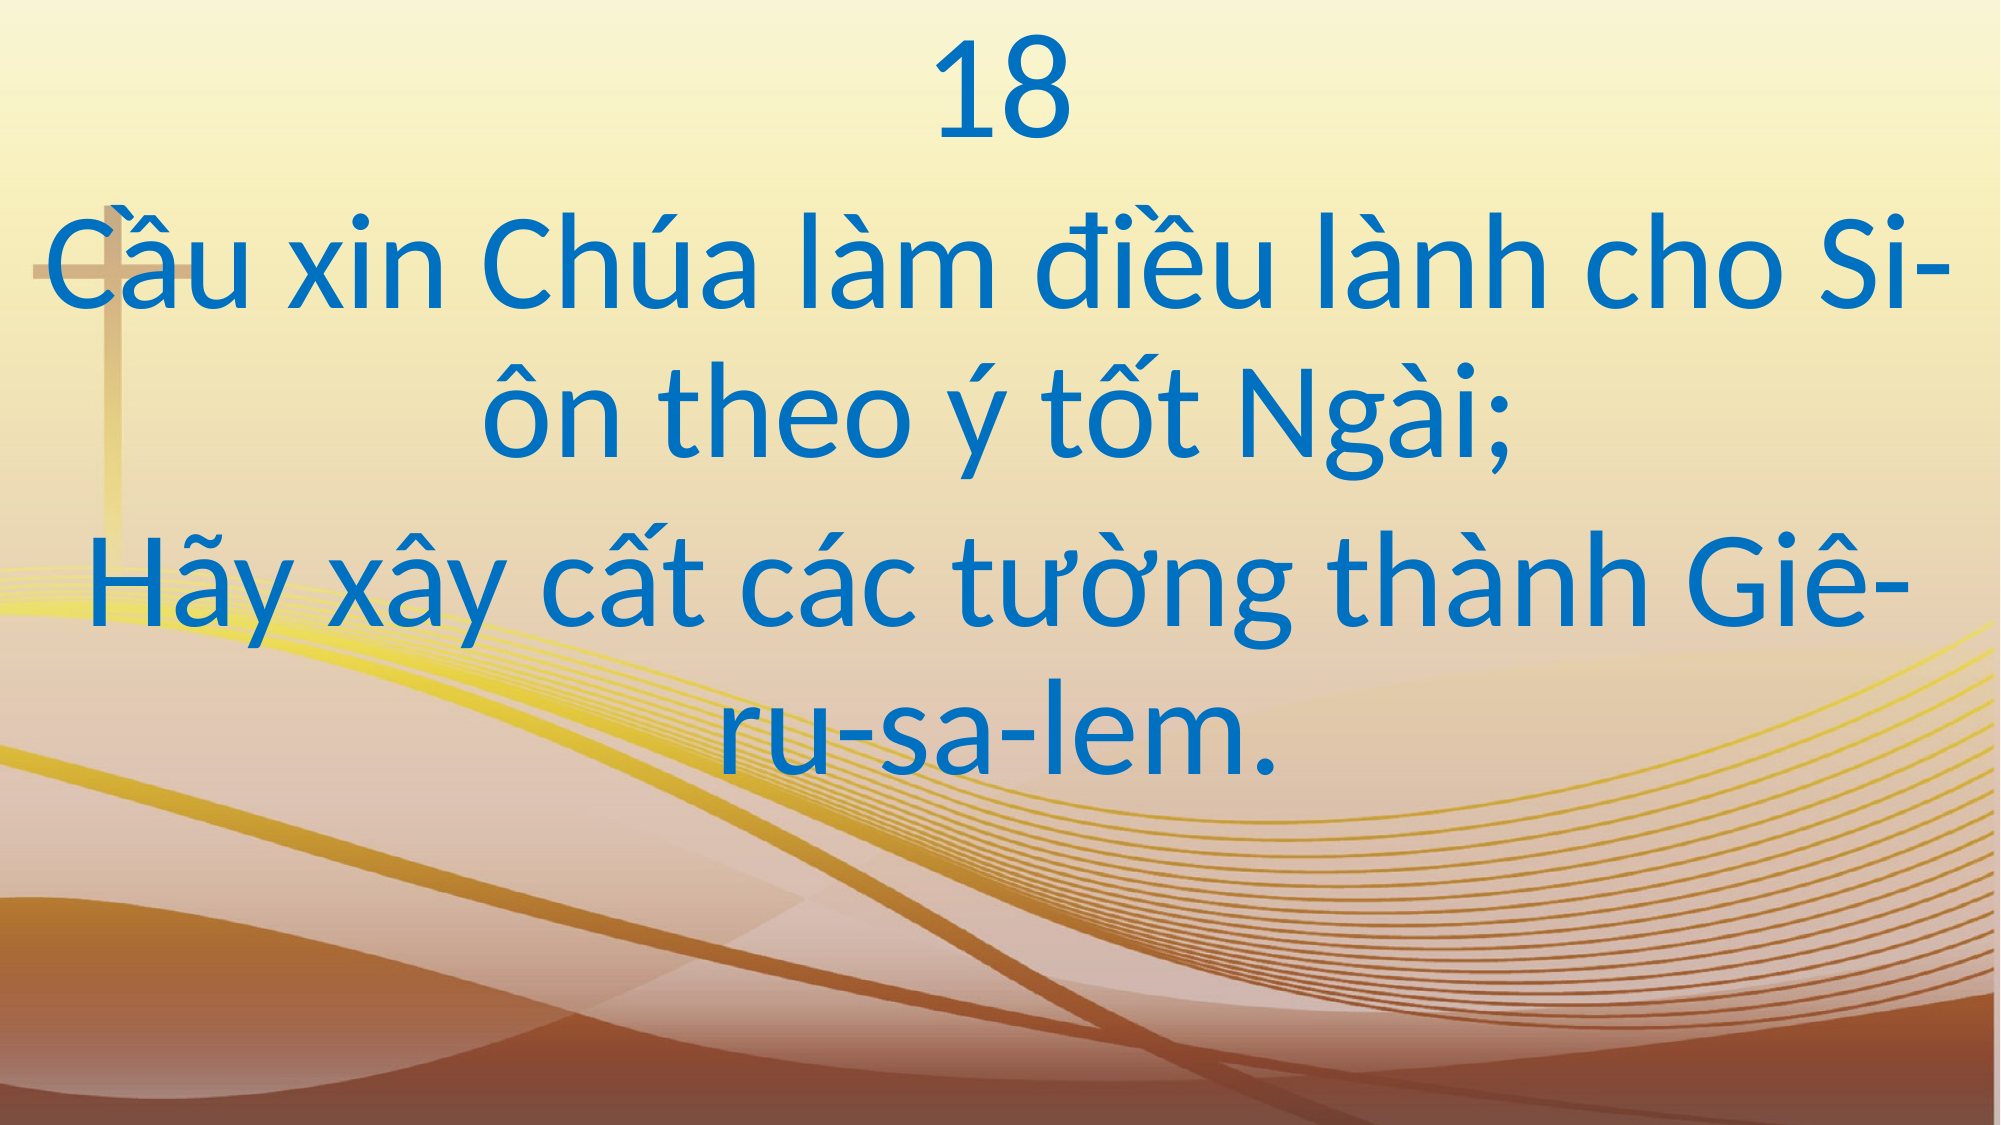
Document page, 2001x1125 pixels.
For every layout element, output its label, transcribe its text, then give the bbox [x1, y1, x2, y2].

list 18 Cầu xin Chúa làm điều lành cho Si-ôn theo ý tốt Ngài; Hãy xây cất các tường thành Giê-ru-sa-lem. [0, 0, 2000, 1125]
